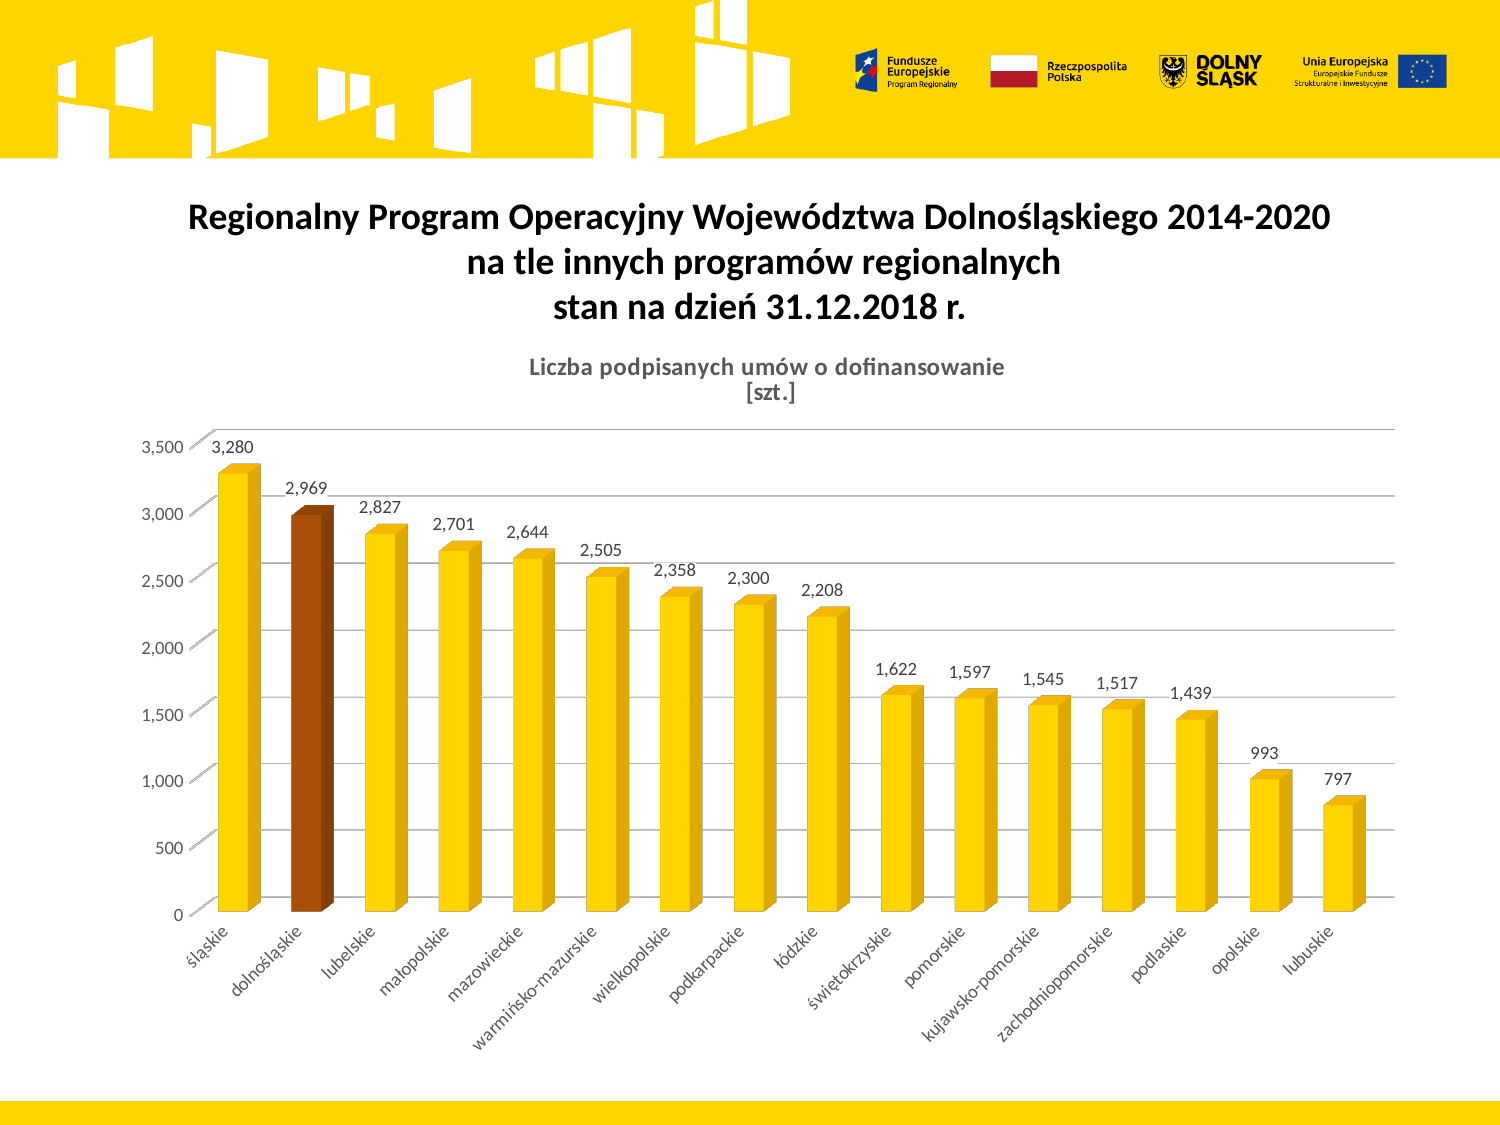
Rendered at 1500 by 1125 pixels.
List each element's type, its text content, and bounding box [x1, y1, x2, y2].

chart [100, 326, 1436, 1071]
picture [0, 0, 1500, 1125]
text_box Regionalny Program Operacyjny Województwa Dolnośląskiego 2014-2020 na tle innych programów regionalnych stan na dzień 31.12.2018 r. [104, 184, 1416, 326]
